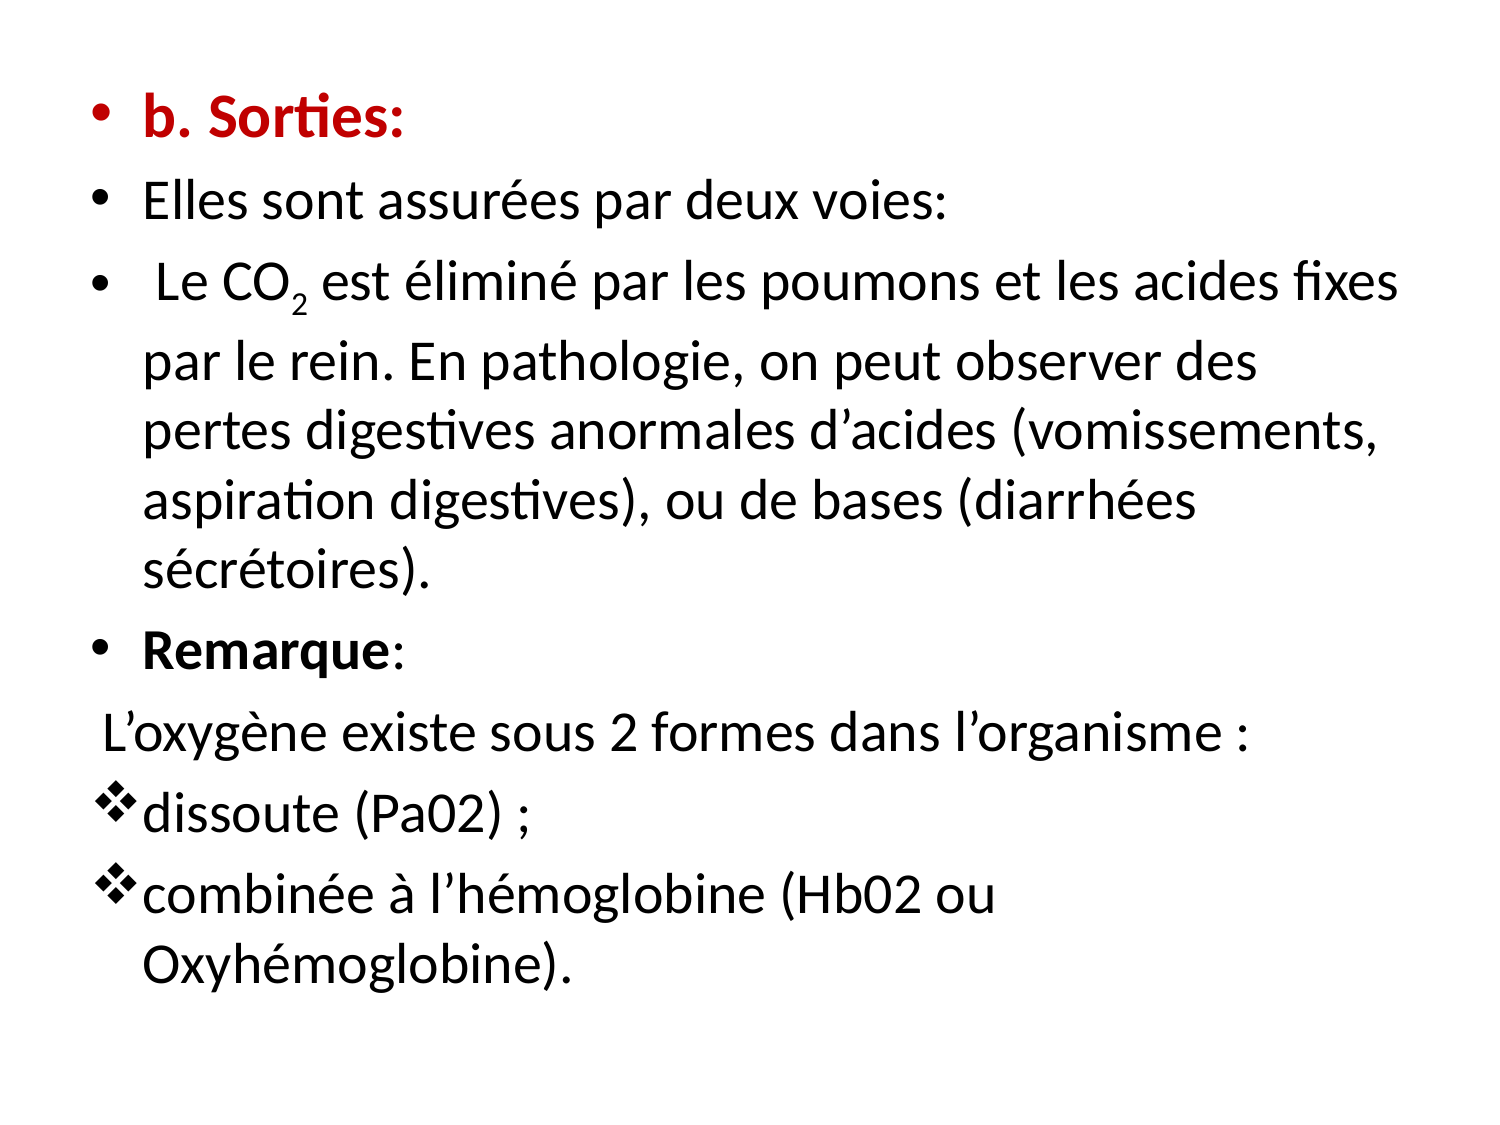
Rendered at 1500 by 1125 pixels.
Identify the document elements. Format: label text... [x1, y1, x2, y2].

list b. Sorties: Elles sont assurées par deux voies: Le CO2 est éliminé par les poumons et les acides fixes par le rein. En pathologie, on peut observer des pertes digestives anormales d’acides (vomissements, aspiration digestives), ou de bases (diarrhées sécrétoires). Remarque: L’oxygène existe sous 2 formes dans l’organisme : dissoute (Pa02) ; combinée à l’hémoglobine (Hb02 ou Oxyhémoglobine). [75, 66, 1425, 1005]
